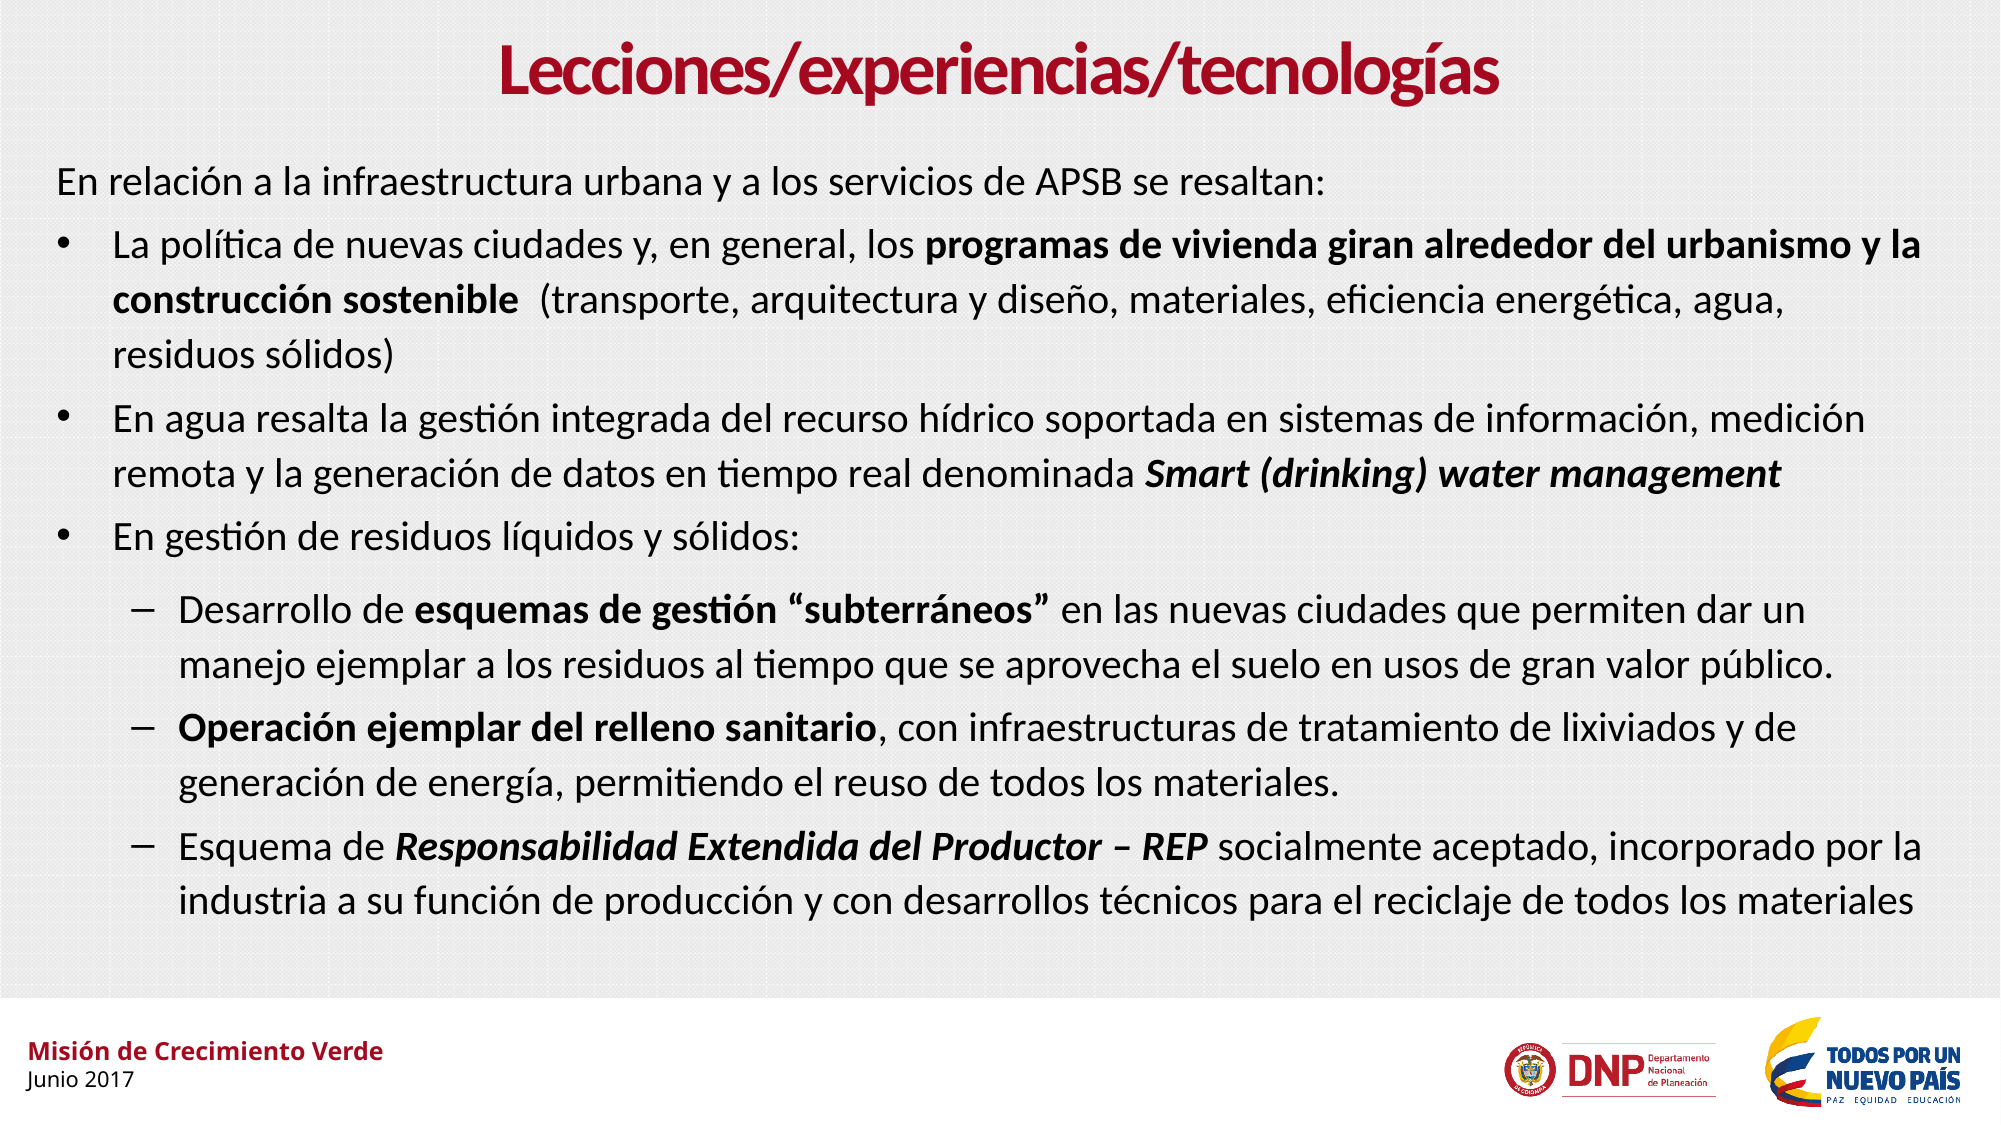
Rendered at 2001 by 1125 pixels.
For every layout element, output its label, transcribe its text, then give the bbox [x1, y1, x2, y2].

text_box En relación a la infraestructura urbana y a los servicios de APSB se resaltan: La política de nuevas ciudades y, en general, los programas de vivienda giran alrededor del urbanismo y la construcción sostenible (transporte, arquitectura y diseño, materiales, eficiencia energética, agua, residuos sólidos) En agua resalta la gestión integrada del recurso hídrico soportada en sistemas de información, medición remota y la generación de datos en tiempo real denominada Smart (drinking) water management En gestión de residuos líquidos y sólidos: Desarrollo de esquemas de gestión “subterráneos” en las nuevas ciudades que permiten dar un manejo ejemplar a los residuos al tiempo que se aprovecha el suelo en usos de gran valor público. Operación ejemplar del relleno sanitario, con infraestructuras de tratamiento de lixiviados y de generación de energía, permitiendo el reuso de todos los materiales. Esquema de Responsabilidad Extendida del Productor – REP socialmente aceptado, incorporado por la industria a su función de producción y con desarrollos técnicos para el reciclaje de todos los materiales [41, 141, 1950, 1015]
title Lecciones/experiencias/tecnologías [137, 12, 1863, 141]
picture [0, 0, 2001, 1125]
